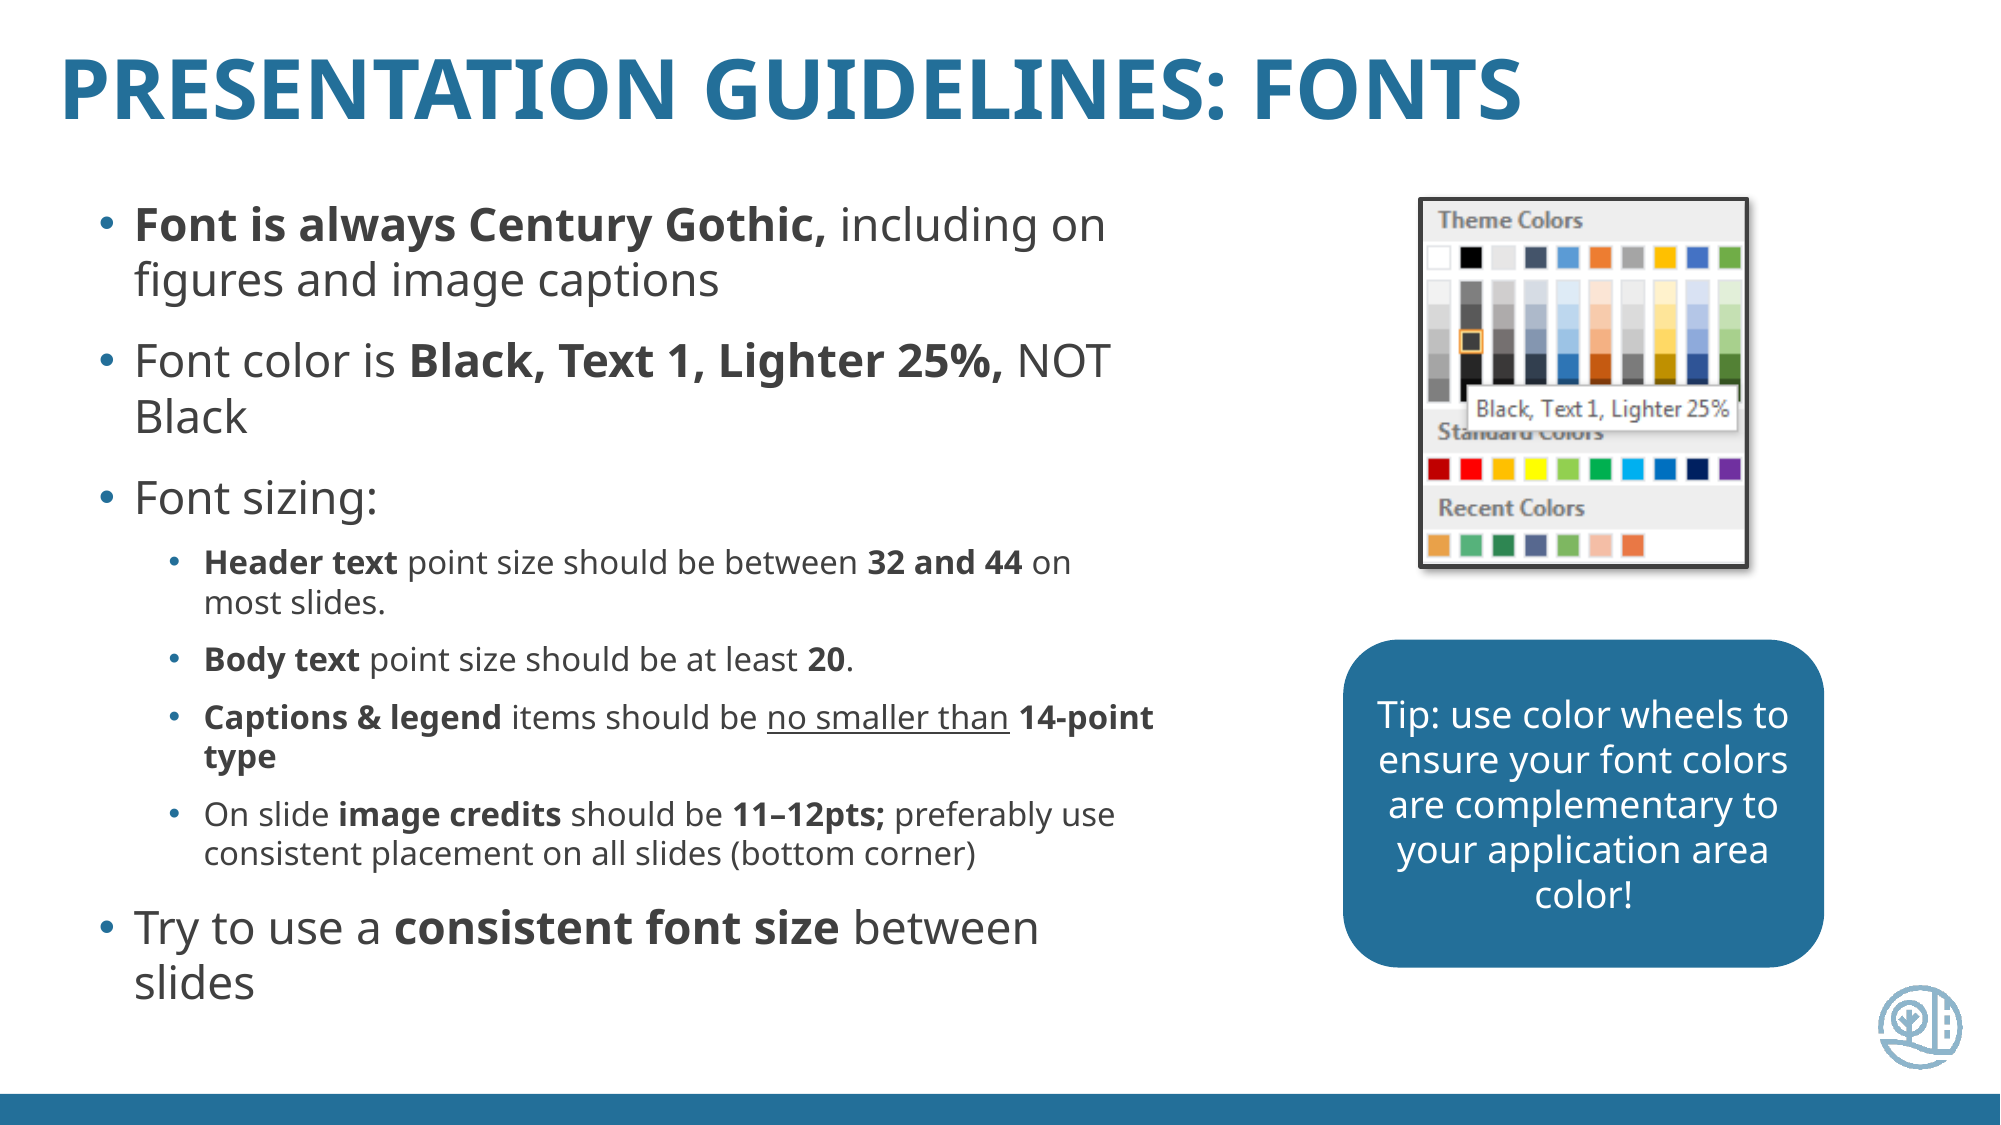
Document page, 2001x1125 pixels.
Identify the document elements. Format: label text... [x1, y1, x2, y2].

text_box PRESENTATION GUIDELINES: FONTS [43, 59, 1705, 125]
text_box Tip: use color wheels to ensure your font colors are complementary to your application area color! [1343, 639, 1825, 968]
picture [1422, 201, 1745, 565]
text_box Font is always Century Gothic, including on figures and image captions Font color is Black, Text 1, Lighter 25%, NOT Black Font sizing: Header text point size should be between 32 and 44 on most slides. Body text point size should be at least 20. Captions & legend items should be no smaller than 14-point type On slide image credits should be 11–12pts; preferably use consistent placement on all slides (bottom corner) Try to use a consistent font size between slides [84, 188, 1172, 1024]
